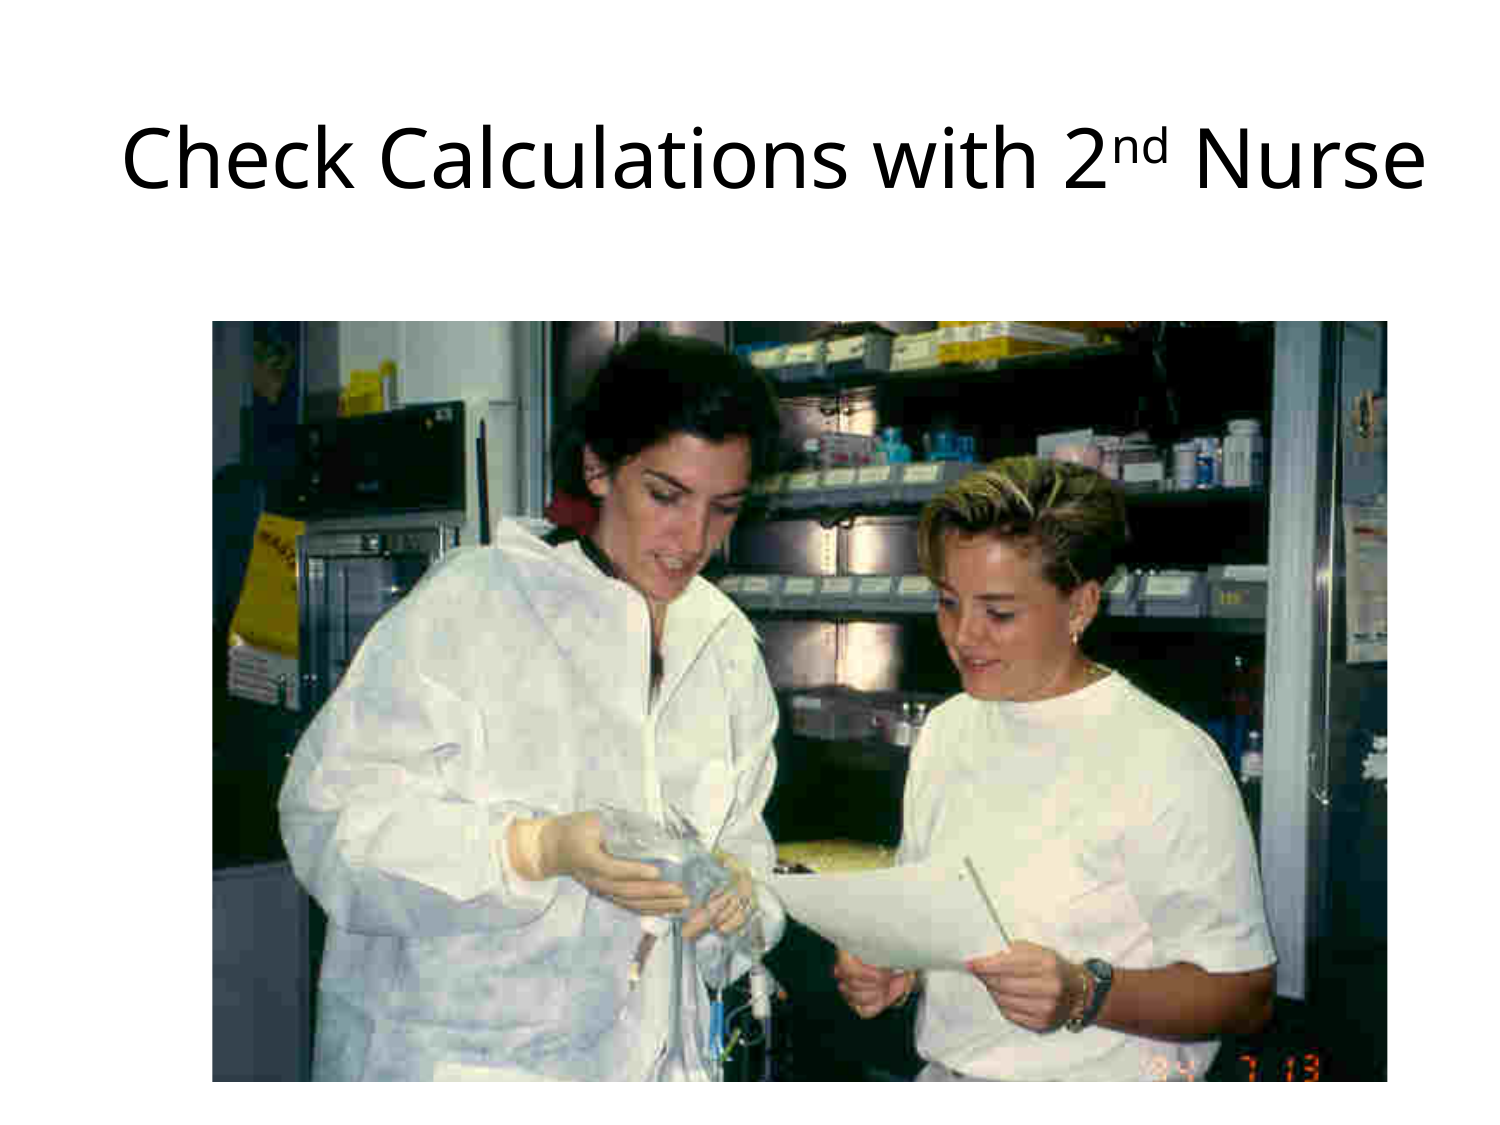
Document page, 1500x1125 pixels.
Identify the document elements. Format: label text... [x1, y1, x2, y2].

title Check Calculations with 2nd Nurse [49, 37, 1500, 273]
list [212, 321, 1388, 1082]
